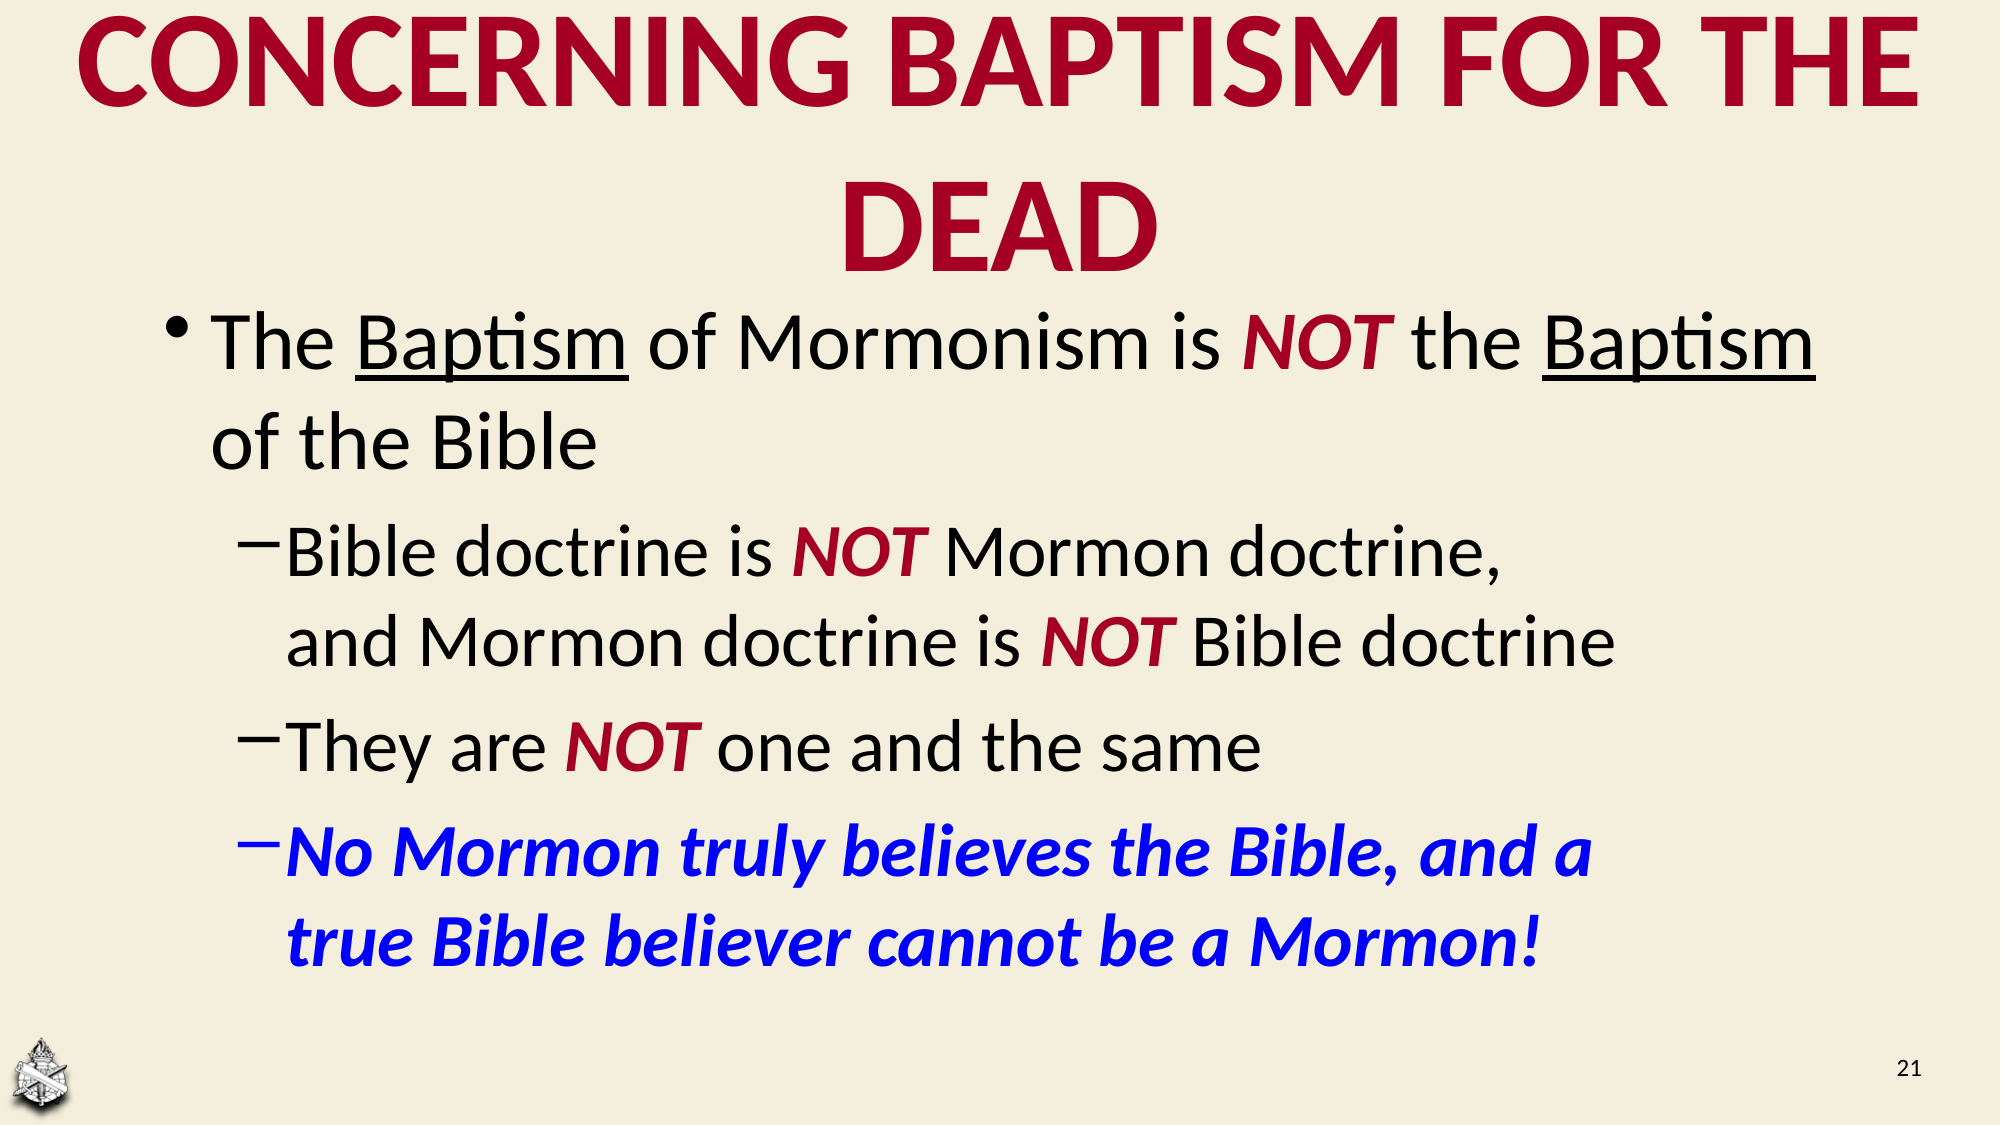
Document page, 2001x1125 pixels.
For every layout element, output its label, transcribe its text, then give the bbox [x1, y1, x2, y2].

list The Baptism of Mormonism is NOT the Baptism of the Bible Bible doctrine is NOT Mormon doctrine, and Mormon doctrine is NOT Bible doctrine They are NOT one and the same No Mormon truly believes the Bible, and a true Bible believer cannot be a Mormon! [148, 278, 1852, 1000]
title Concerning Baptism for the Dead [50, 33, 1950, 235]
picture [12, 1037, 69, 1108]
slide_number 21 [1470, 1043, 1938, 1115]
